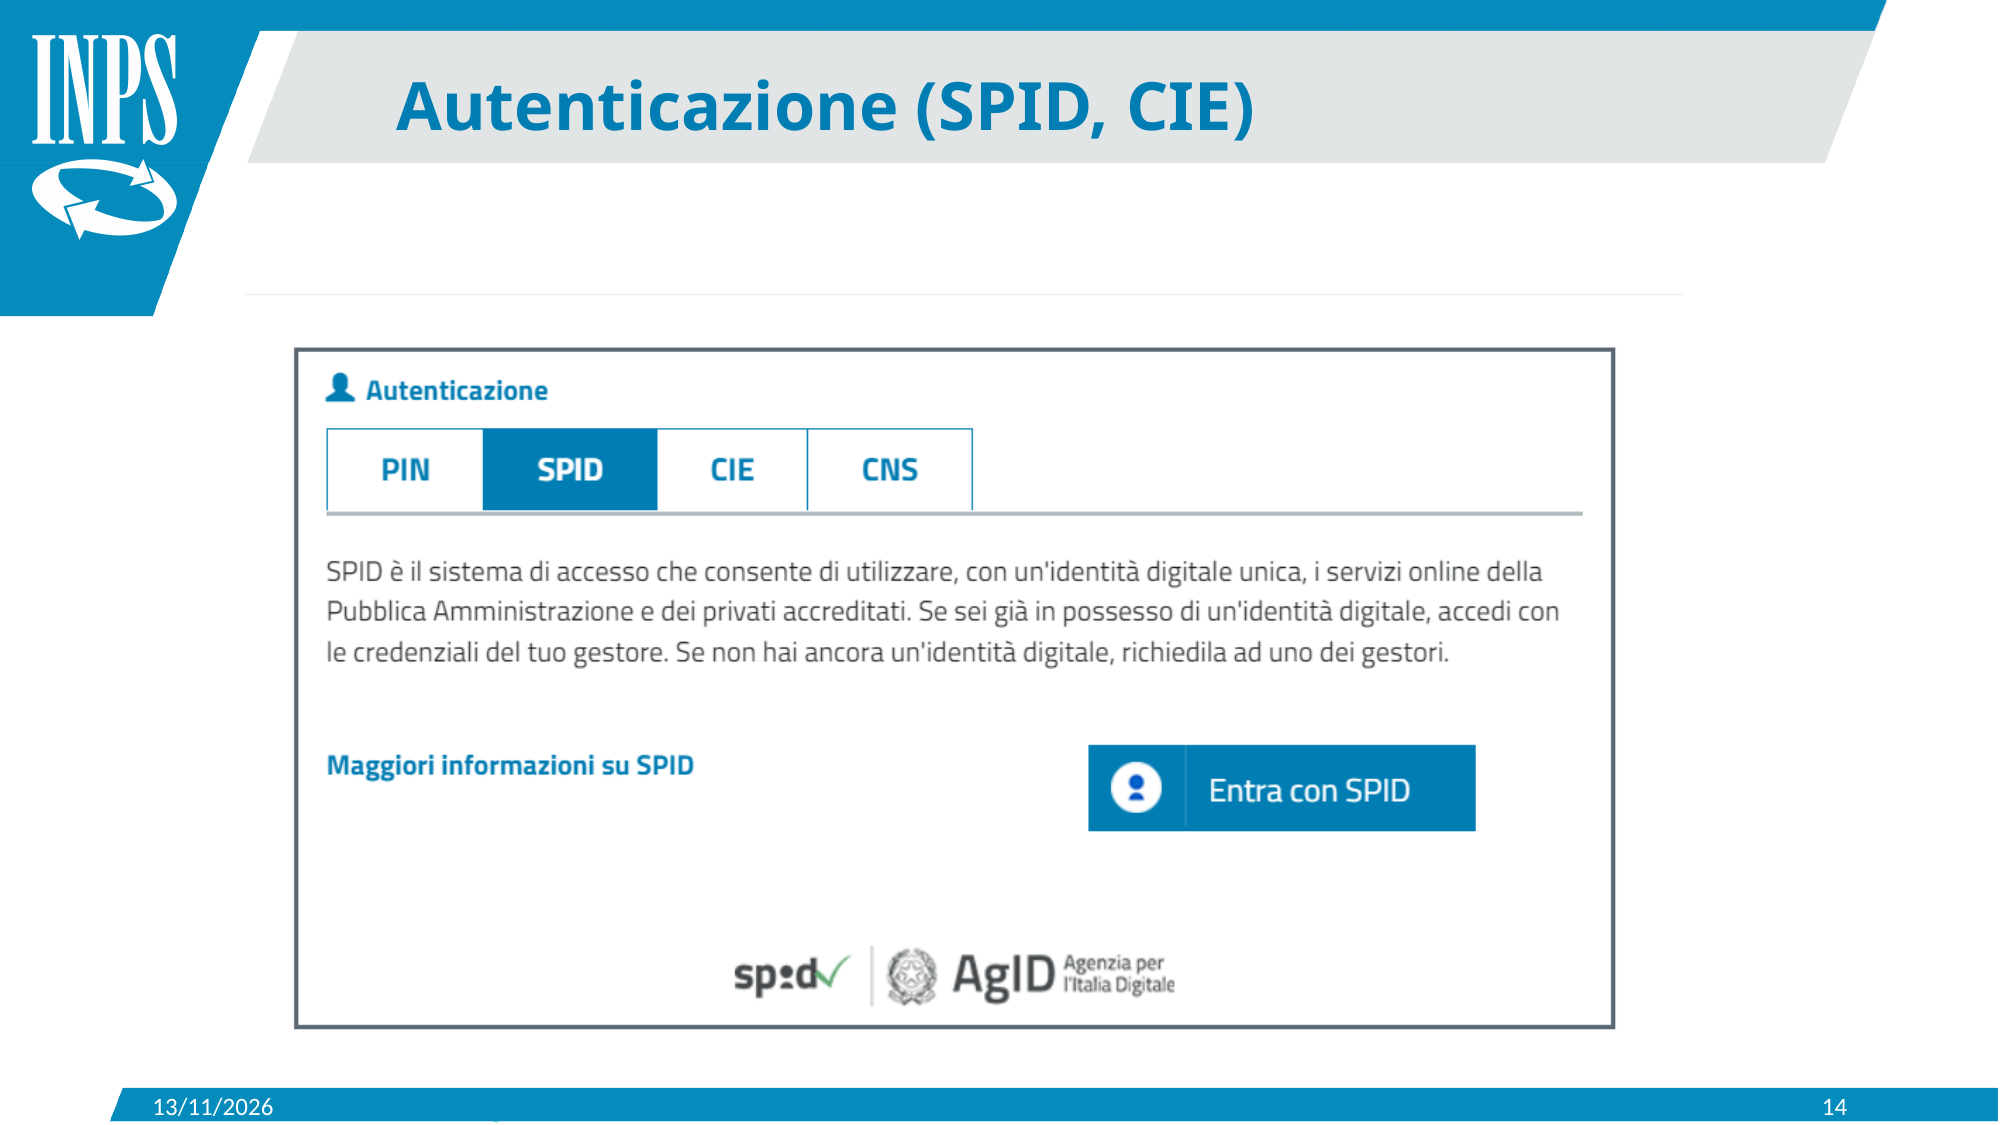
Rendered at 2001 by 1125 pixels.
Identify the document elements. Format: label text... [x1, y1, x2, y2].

picture [33, 36, 55, 143]
picture [0, 31, 1998, 1124]
picture [59, 36, 98, 143]
picture [102, 36, 140, 143]
picture [166, 36, 175, 78]
slide_number 14 [1412, 1075, 1863, 1125]
picture [33, 160, 151, 224]
picture [68, 169, 176, 238]
picture [143, 35, 176, 144]
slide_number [137, 1075, 588, 1125]
title Autenticazione (SPID, CIE) [380, 0, 2000, 218]
footer [662, 1075, 1338, 1125]
